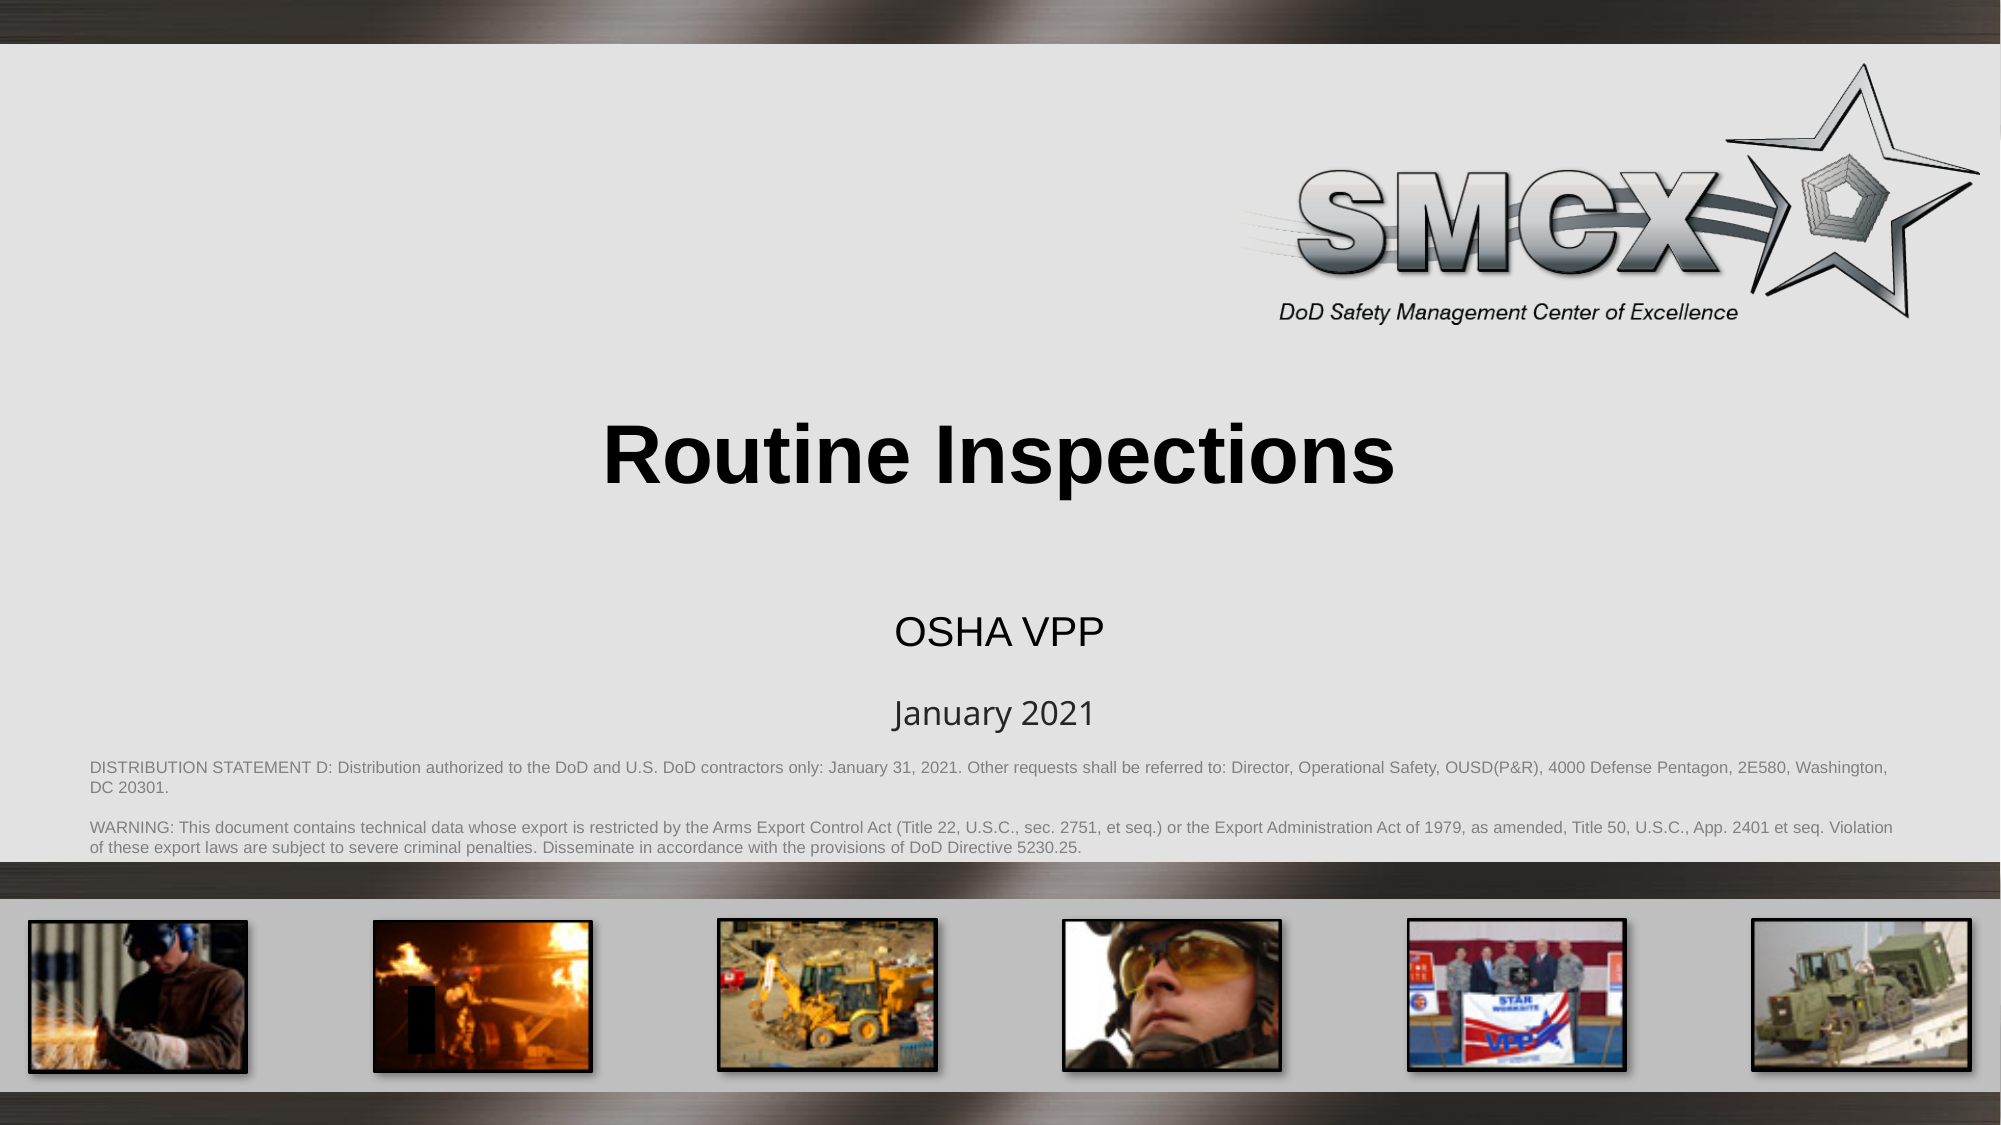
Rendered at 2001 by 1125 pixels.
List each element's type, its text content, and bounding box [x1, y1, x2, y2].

picture [0, 0, 2001, 899]
picture [1754, 920, 1970, 1070]
picture [1064, 921, 1280, 1070]
picture [1409, 920, 1625, 1070]
text_box January 2021 [301, 684, 1690, 747]
subtitle OSHA VPP [75, 585, 1925, 675]
picture [30, 922, 246, 1072]
picture [375, 922, 591, 1071]
title Routine Inspections [75, 337, 1925, 563]
picture [719, 920, 936, 1070]
picture [0, 1092, 2001, 1125]
